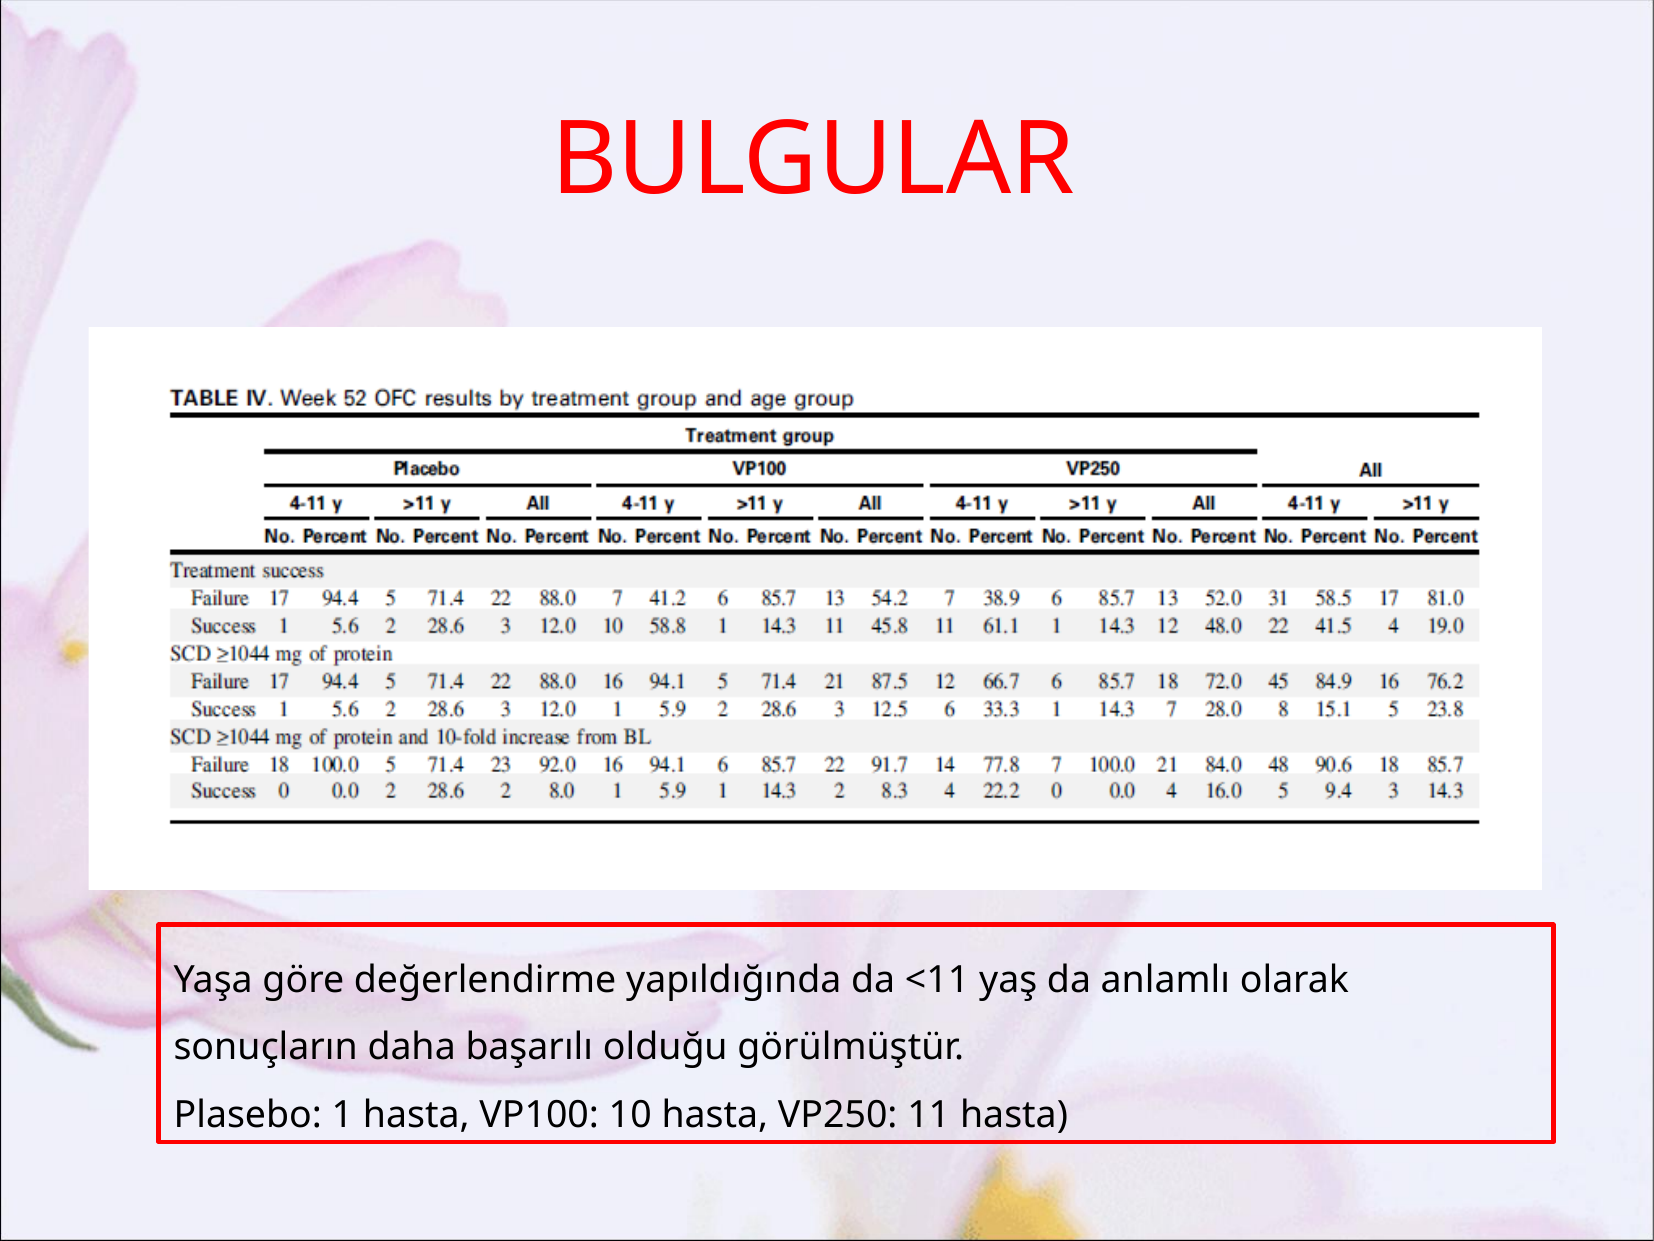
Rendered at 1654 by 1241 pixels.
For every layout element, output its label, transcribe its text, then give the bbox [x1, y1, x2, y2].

text_box Yaşa göre değerlendirme yapıldığında da <11 yaş da anlamlı olarak sonuçların daha başarılı olduğu görülmüştür. Plasebo: 1 hasta, VP100: 10 hasta, VP250: 11 hasta) [158, 924, 1554, 1142]
picture [0, 0, 1654, 1241]
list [88, 326, 1543, 890]
title BULGULAR [82, 49, 1571, 256]
